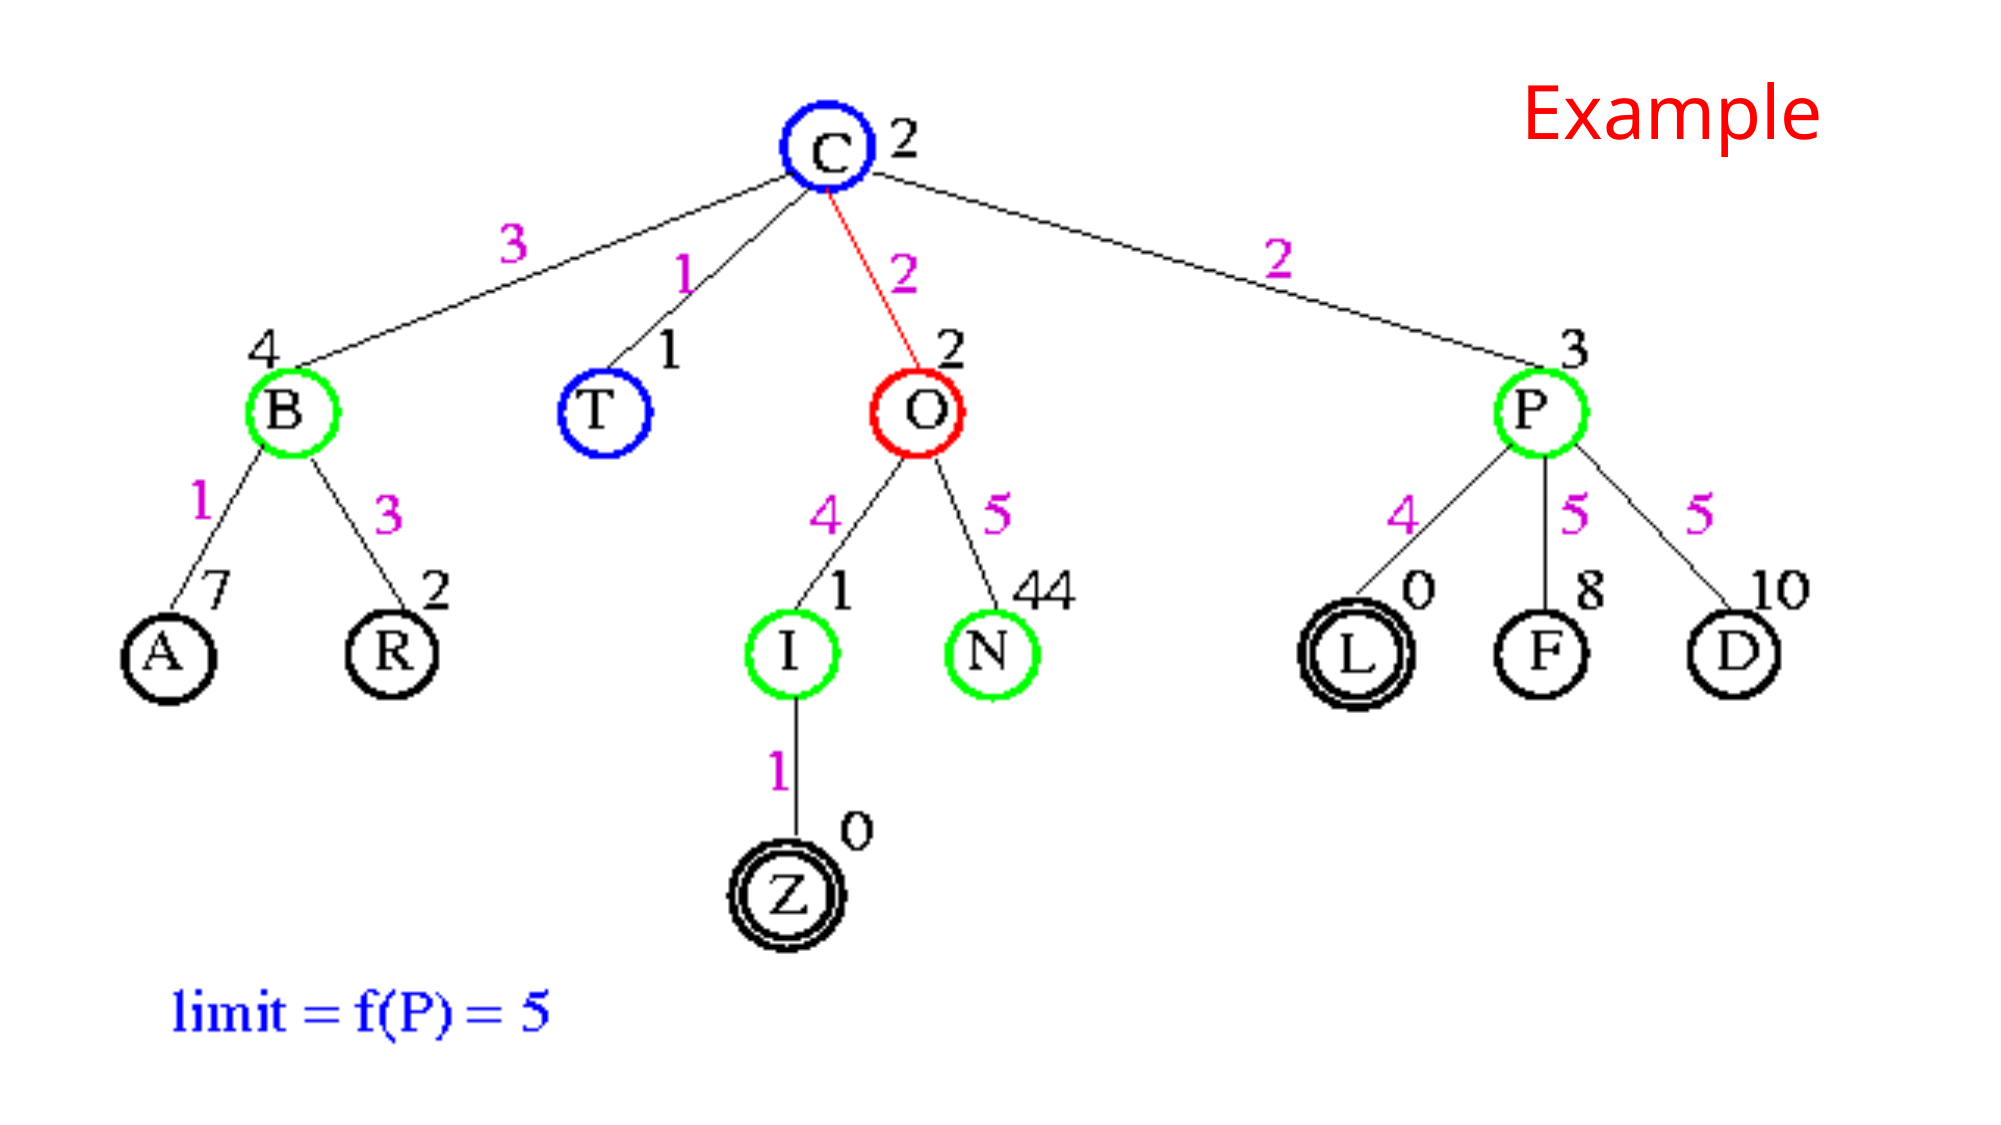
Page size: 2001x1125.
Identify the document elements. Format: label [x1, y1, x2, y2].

text_box [1506, 33, 1904, 196]
picture [106, 65, 1860, 1094]
